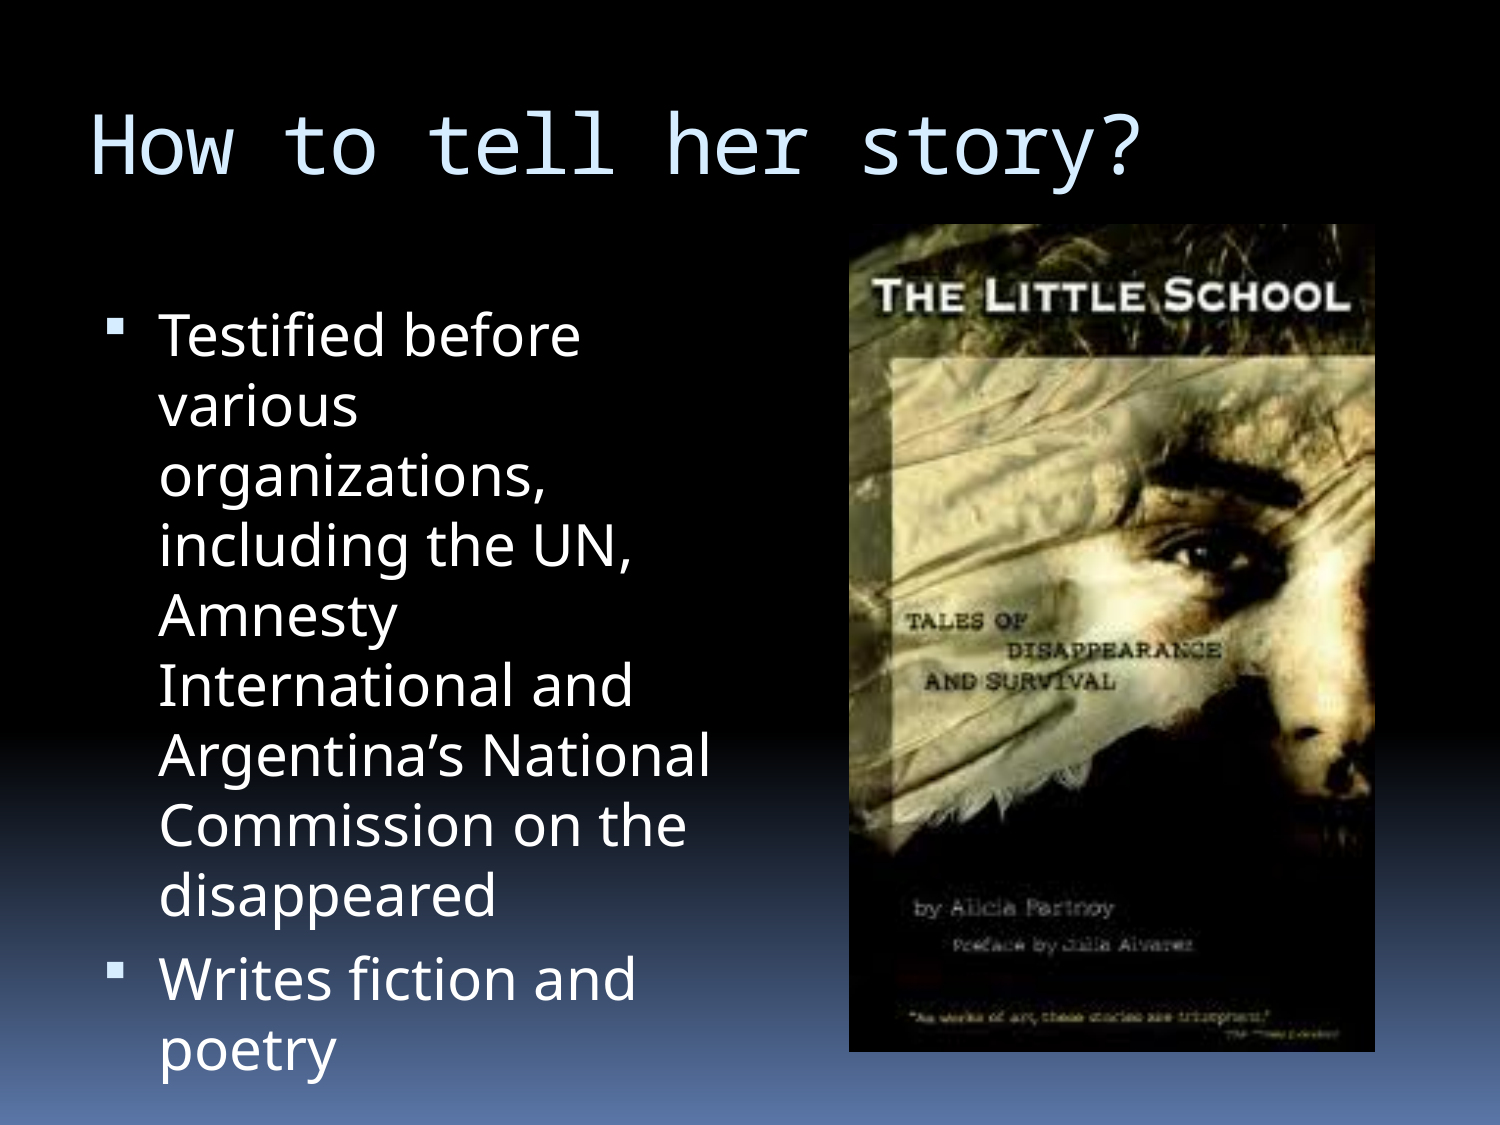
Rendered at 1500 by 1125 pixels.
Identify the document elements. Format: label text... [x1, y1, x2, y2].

title How to tell her story? [75, 84, 1425, 235]
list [849, 224, 1376, 1053]
list Testified before various organizations, including the UN, Amnesty International and Argentina’s National Commission on the disappeared Writes fiction and poetry [76, 290, 739, 1033]
